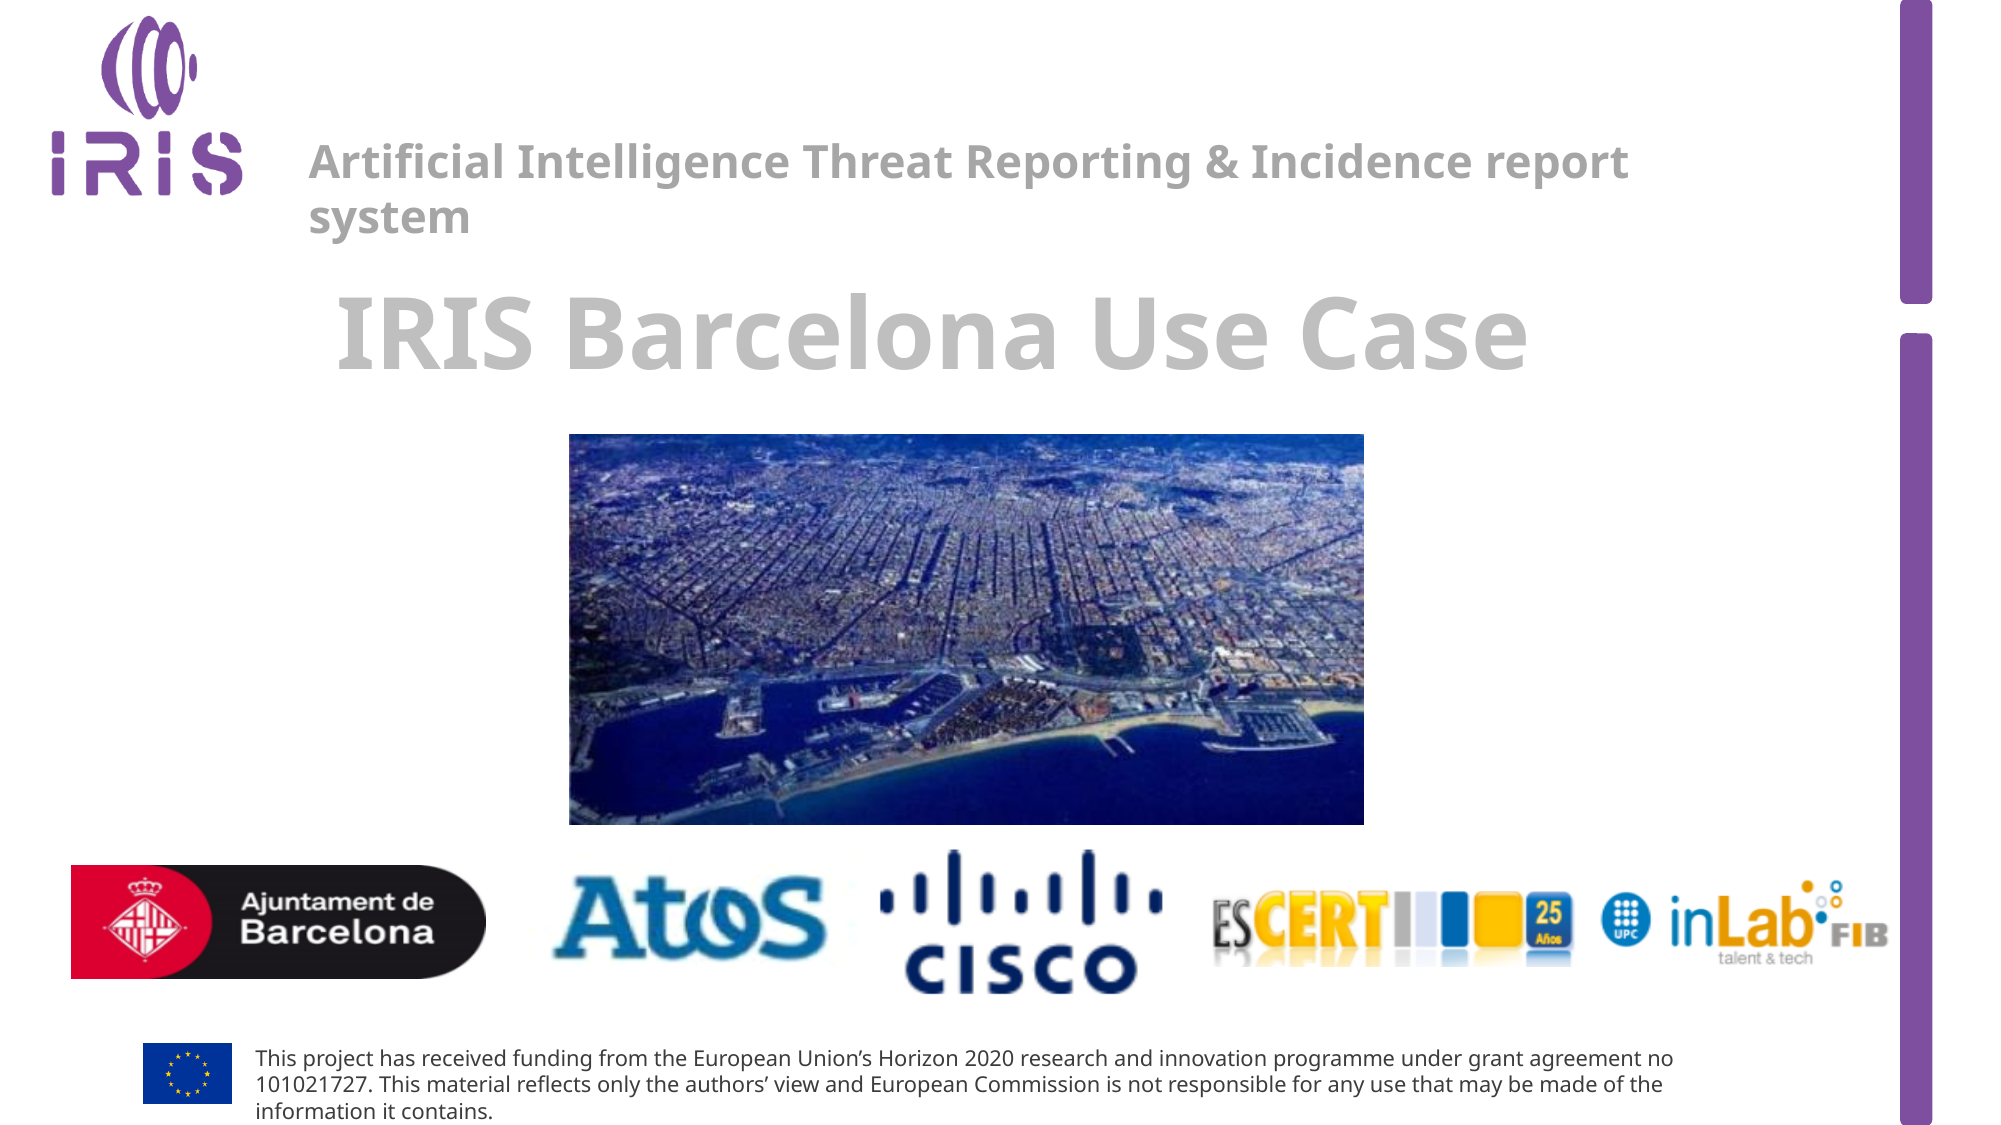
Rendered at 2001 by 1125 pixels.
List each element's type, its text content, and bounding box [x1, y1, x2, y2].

picture [527, 836, 1197, 1008]
picture [1212, 877, 1898, 967]
picture [71, 865, 486, 980]
picture [23, 0, 273, 219]
picture [569, 434, 1364, 825]
title IRIS Barcelona Use Case [71, 256, 1797, 399]
picture [143, 1043, 232, 1104]
